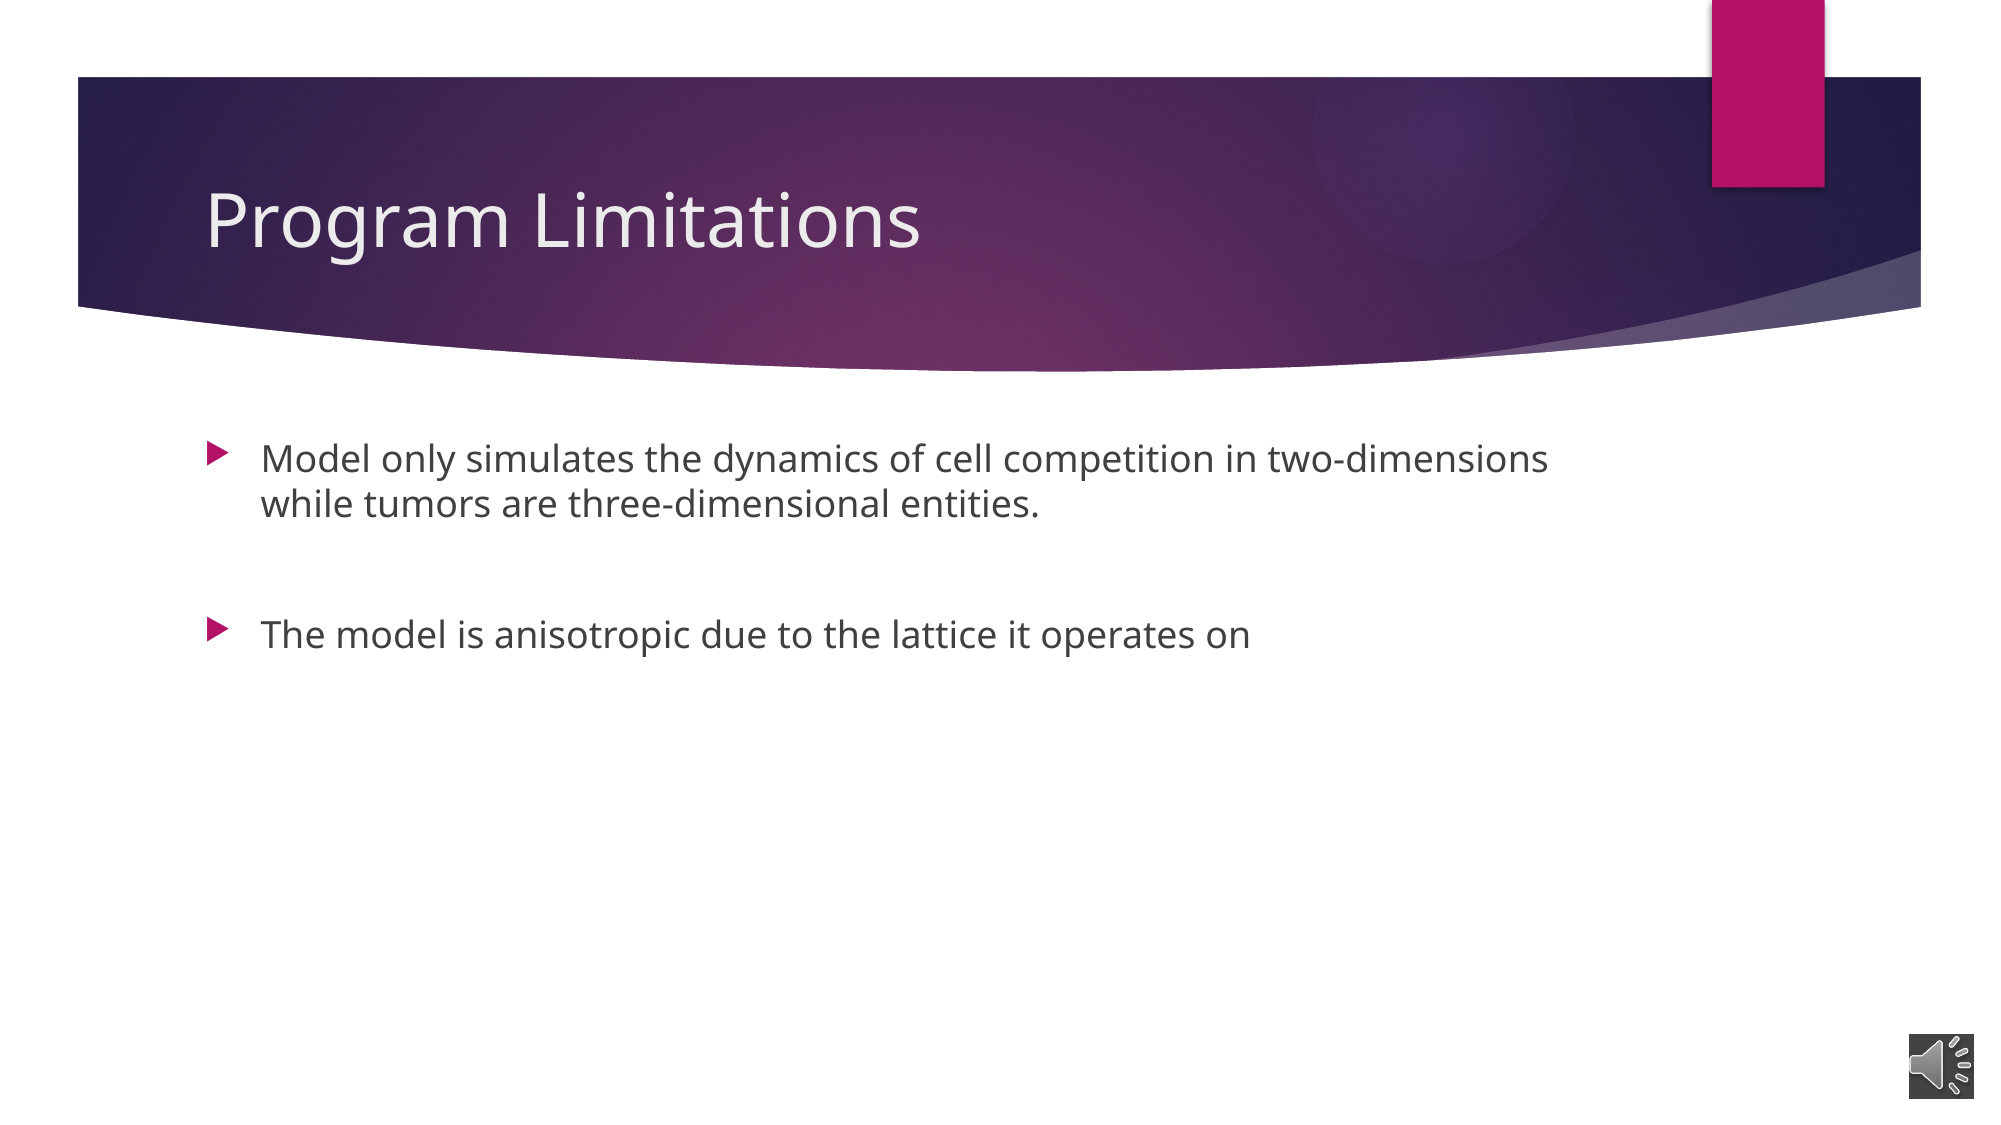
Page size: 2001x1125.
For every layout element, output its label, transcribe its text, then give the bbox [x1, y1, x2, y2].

title Program Limitations [189, 159, 1627, 276]
picture [1908, 1033, 1976, 1101]
list Model only simulates the dynamics of cell competition in two-dimensions while tumors are three-dimensional entities. The model is anisotropic due to the lattice it operates on [189, 427, 1638, 988]
